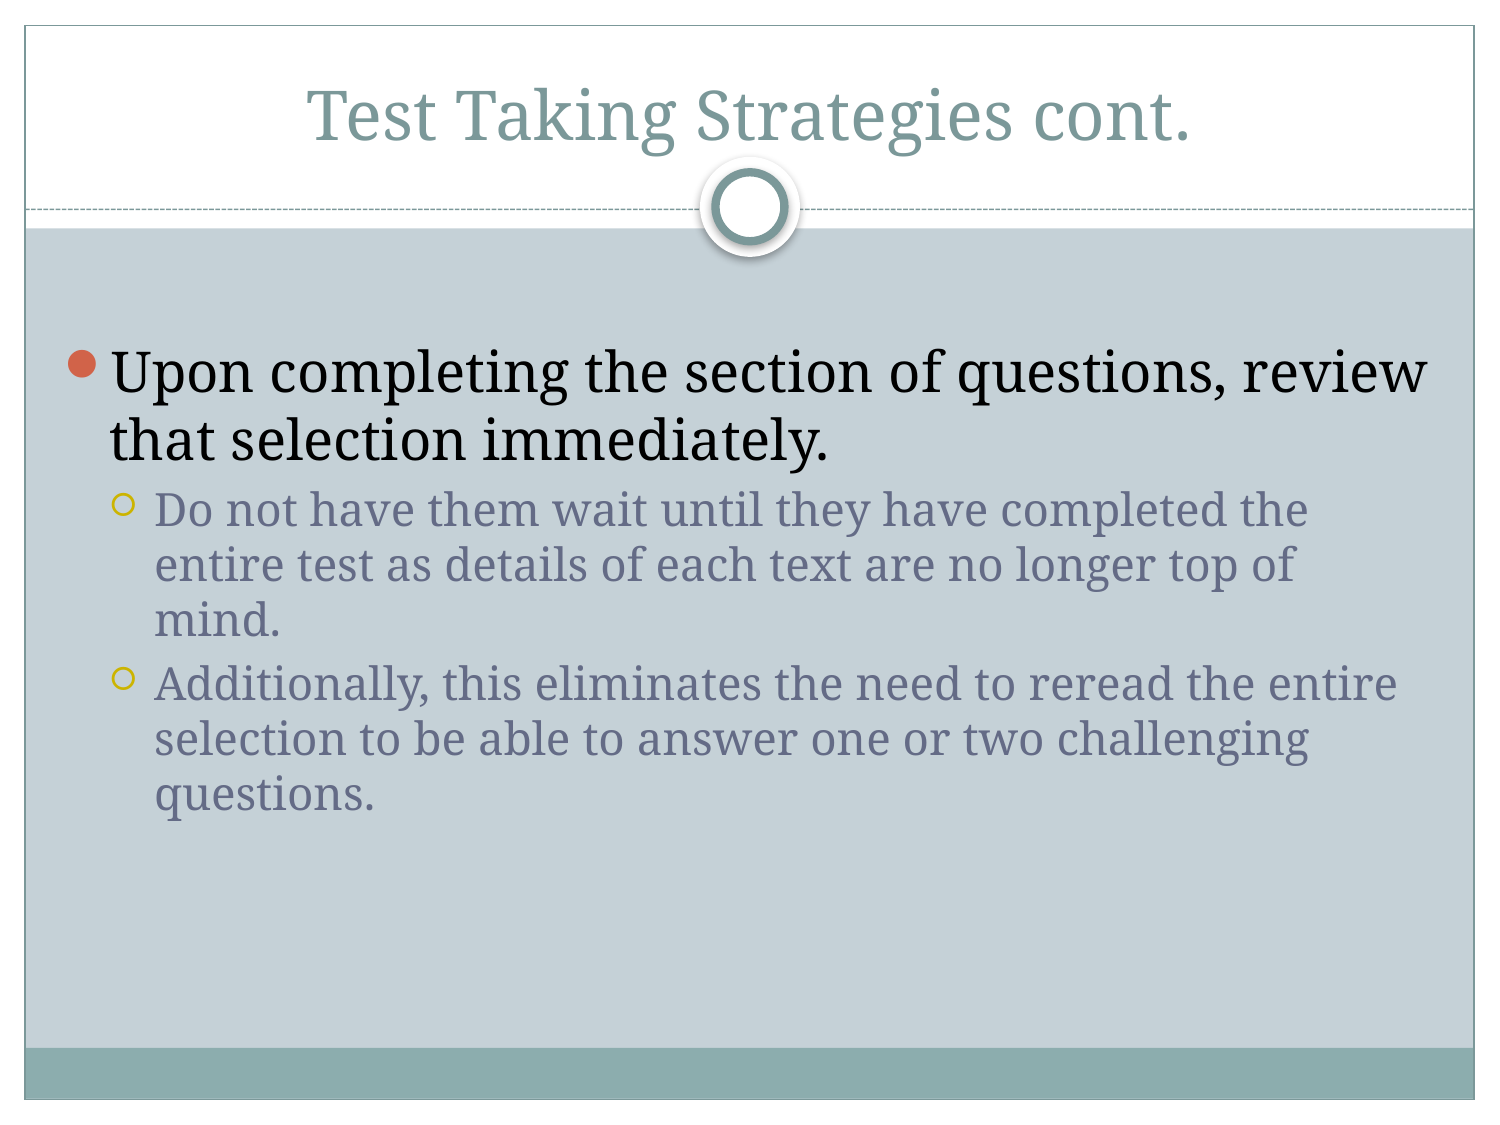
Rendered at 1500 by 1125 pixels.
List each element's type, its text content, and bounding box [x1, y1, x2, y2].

title Test Taking Strategies cont. [49, 37, 1450, 162]
list Upon completing the section of questions, review that selection immediately. Do not have them wait until they have completed the entire test as details of each text are no longer top of mind. Additionally, this eliminates the need to reread the entire selection to be able to answer one or two challenging questions. [49, 250, 1445, 1001]
